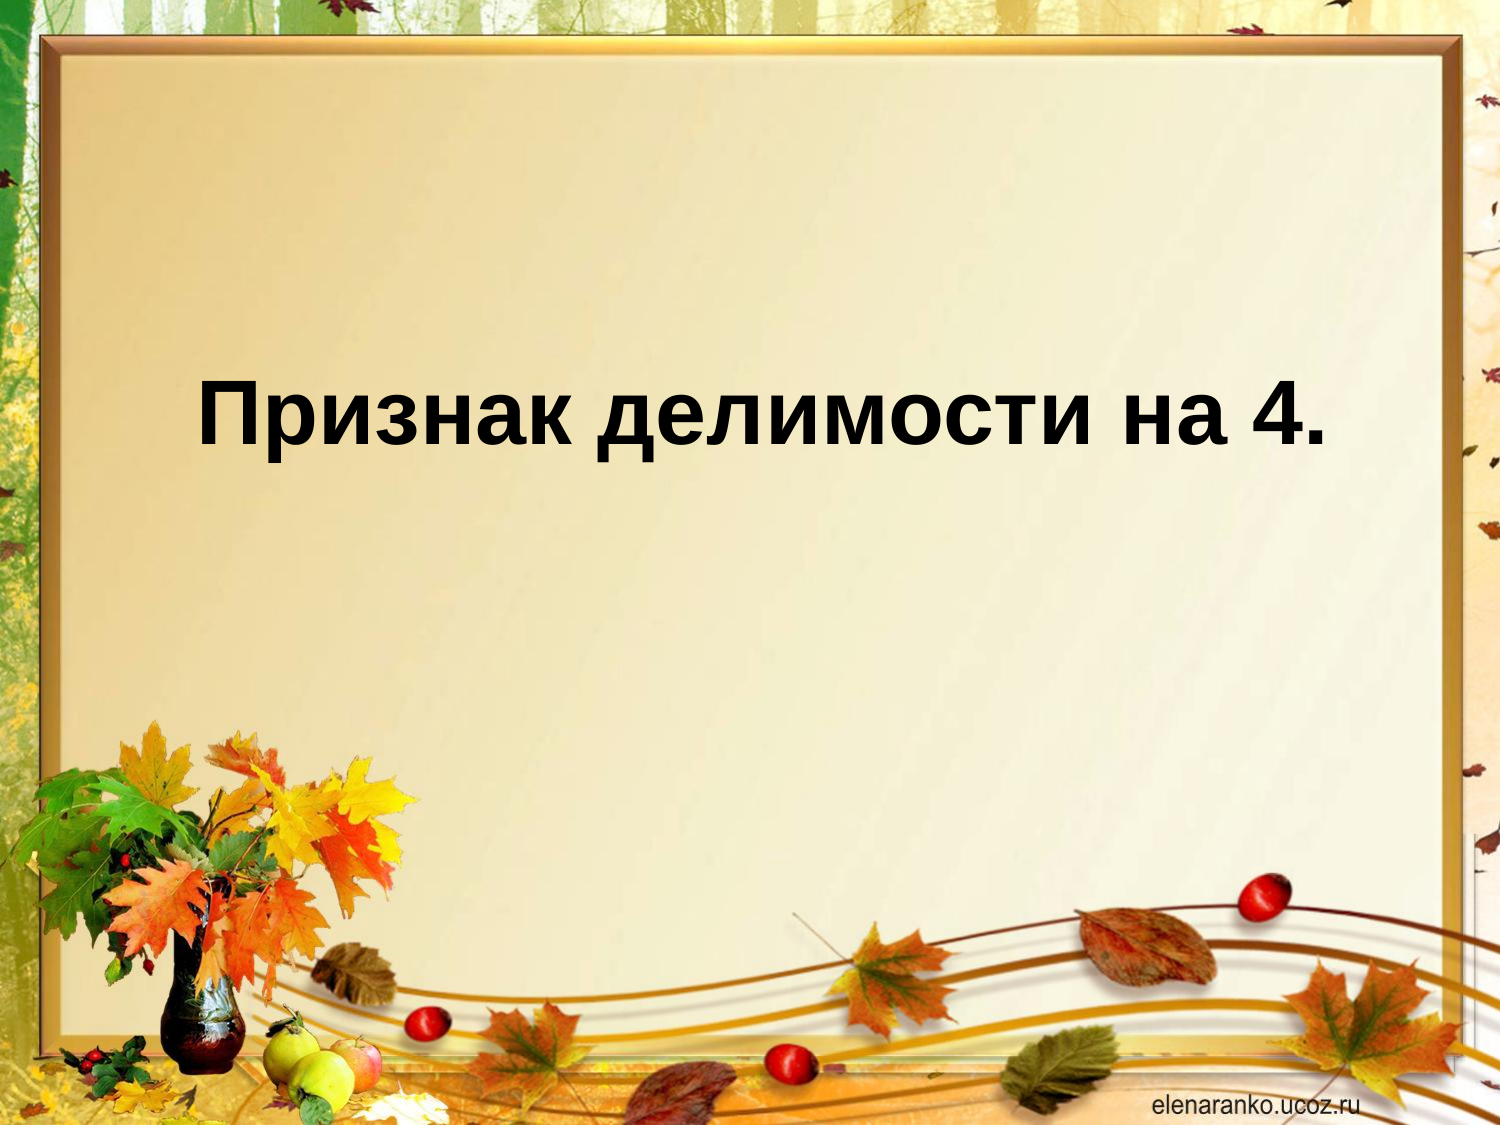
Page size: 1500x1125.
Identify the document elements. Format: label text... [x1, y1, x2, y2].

picture [0, 0, 1500, 1125]
title Признак делимости на 4. [88, 314, 1439, 502]
